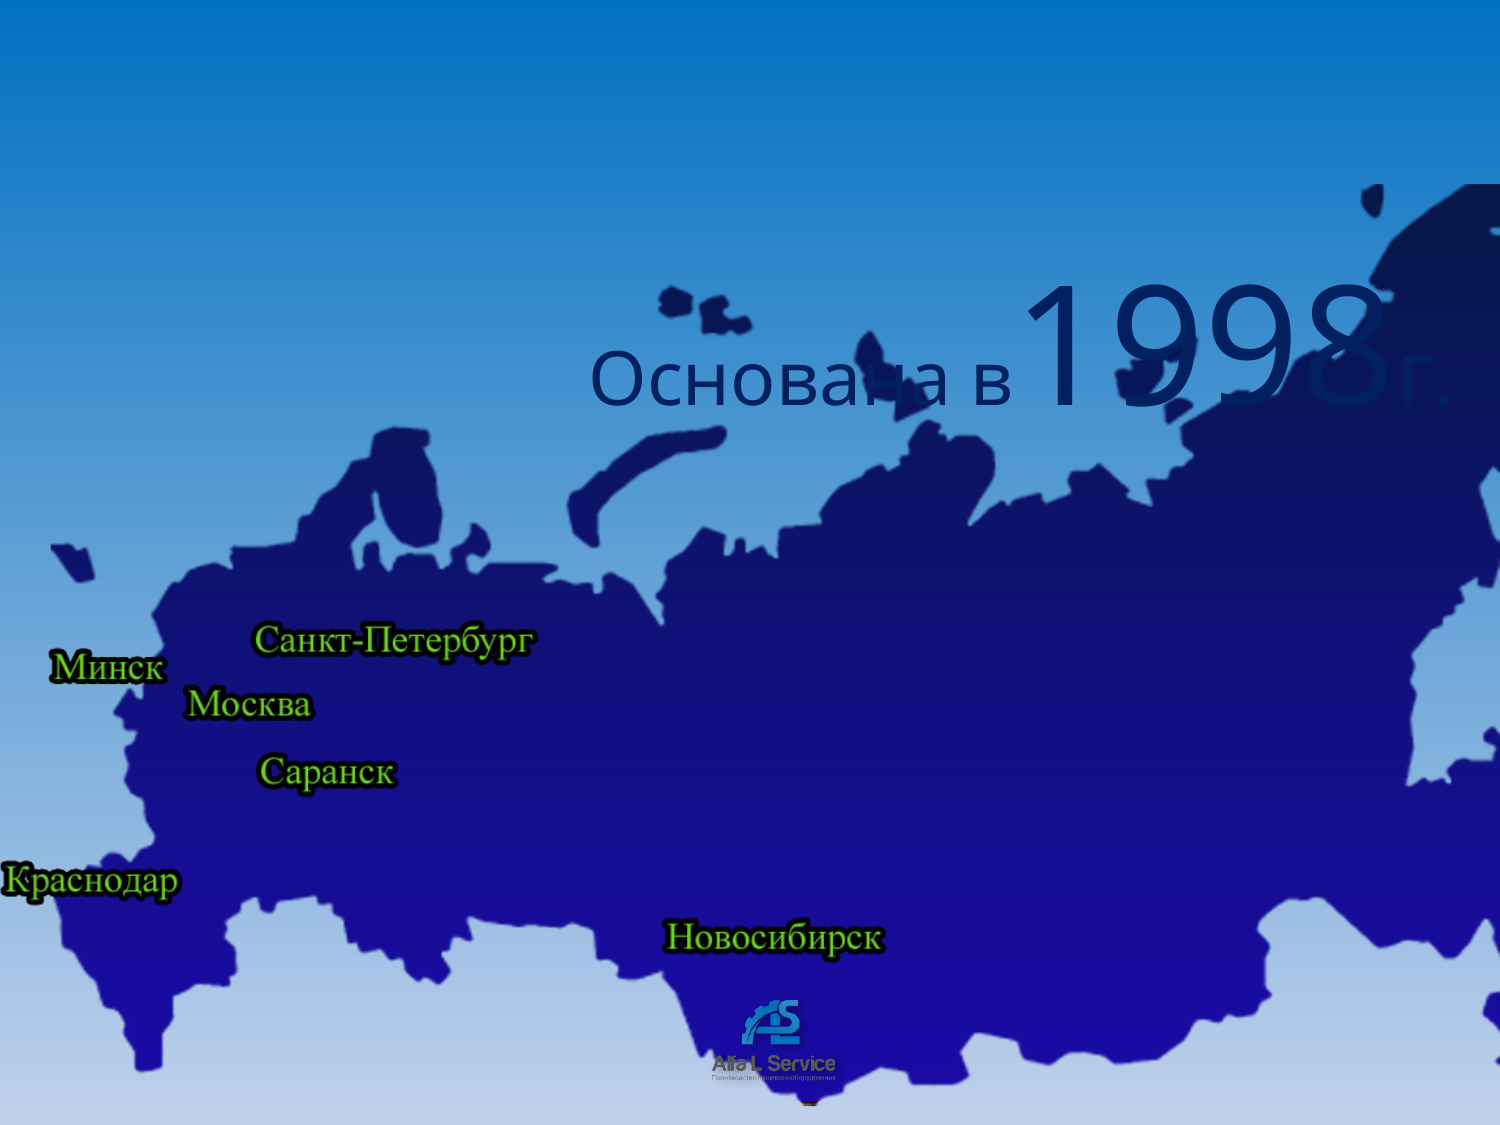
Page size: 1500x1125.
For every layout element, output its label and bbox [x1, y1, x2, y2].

picture [0, 184, 1500, 1125]
